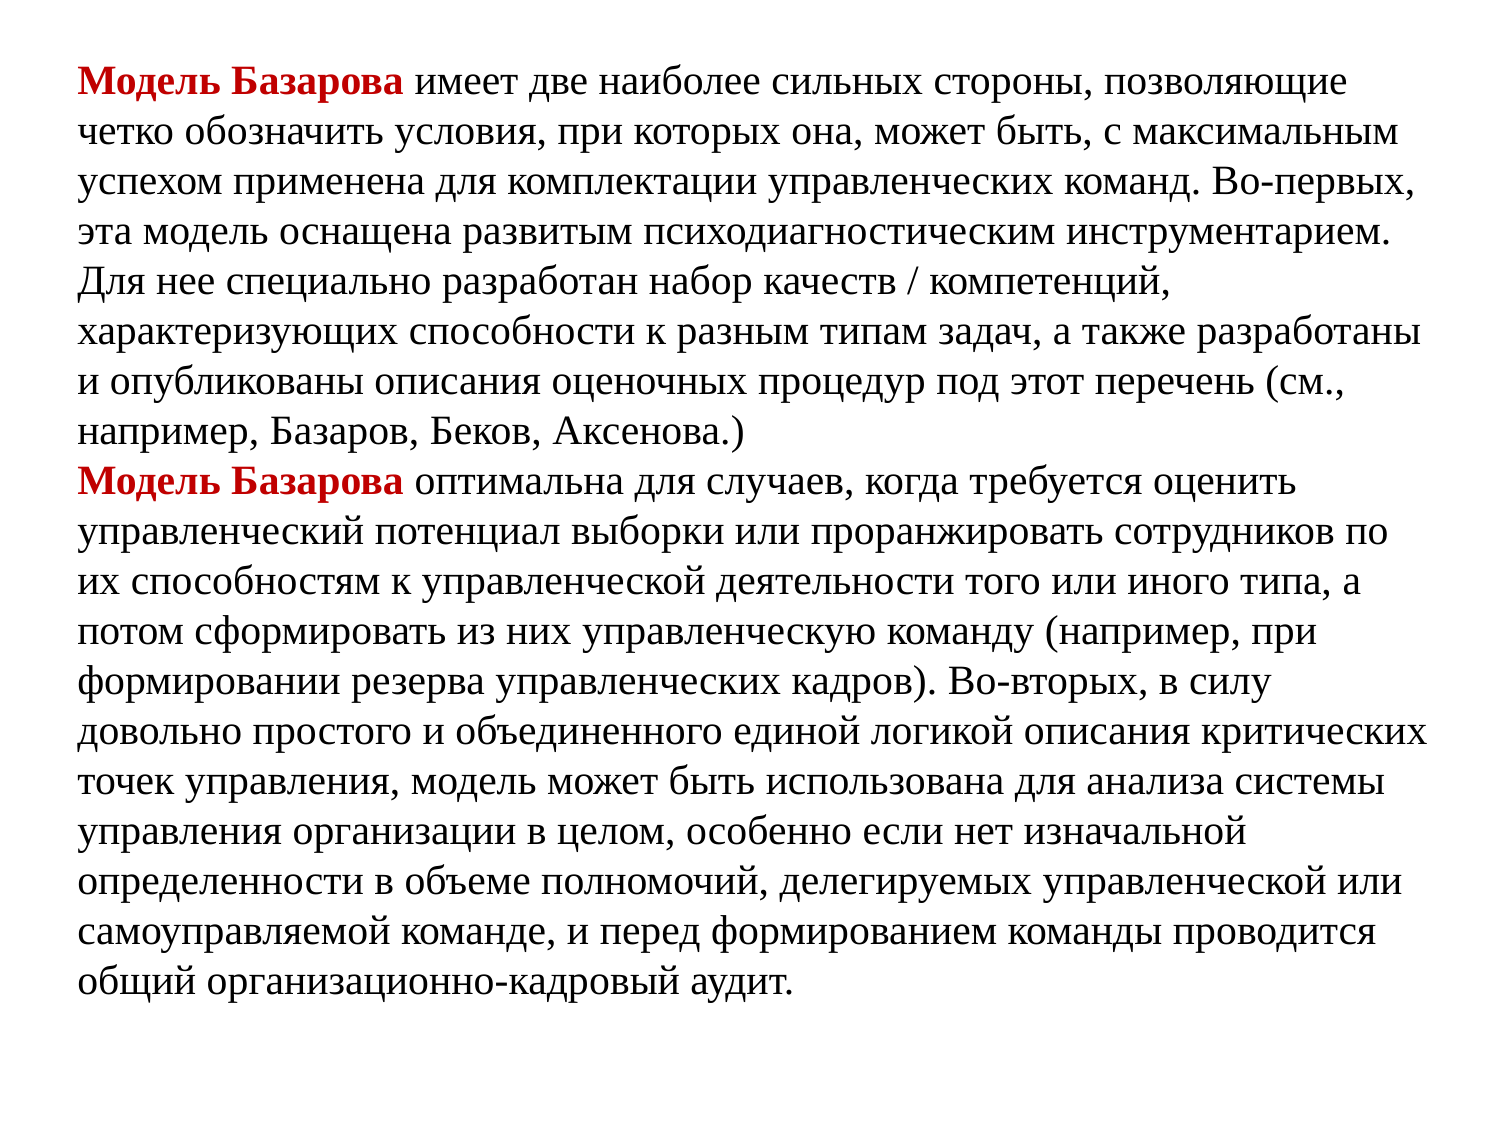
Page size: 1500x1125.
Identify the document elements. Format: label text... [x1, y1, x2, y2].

text_box Модель Базарова имеет две наиболее сильных стороны, позволяющие четко обозначить условия, при которых она, может быть, с максимальным успехом применена для комплектации управленческих команд. Во-первых, эта модель оснащена развитым психодиагностическим инструментарием. Для нее специально разработан набор качеств / компетенций, характеризующих способности к разным типам задач, а также разработаны и опубликованы описания оценочных процедур под этот перечень (см., например, Базаров, Беков, Аксенова.) Модель Базарова оптимальна для случаев, когда требуется оценить управленческий потенциал выборки или проранжировать сотрудников по их способностям к управленческой деятельности того или иного типа, а потом сформировать из них управленческую команду (например, при формировании резерва управленческих кадров). Во-вторых, в силу довольно простого и объединенного единой логикой описания критических точек управления, модель может быть использована для анализа системы управления организации в целом, особенно если нет изначальной определенности в объеме полномочий, делегируемых управленческой или самоуправляемой команде, и перед формированием команды проводится общий организационно-кадровый аудит. [62, 0, 1450, 1056]
